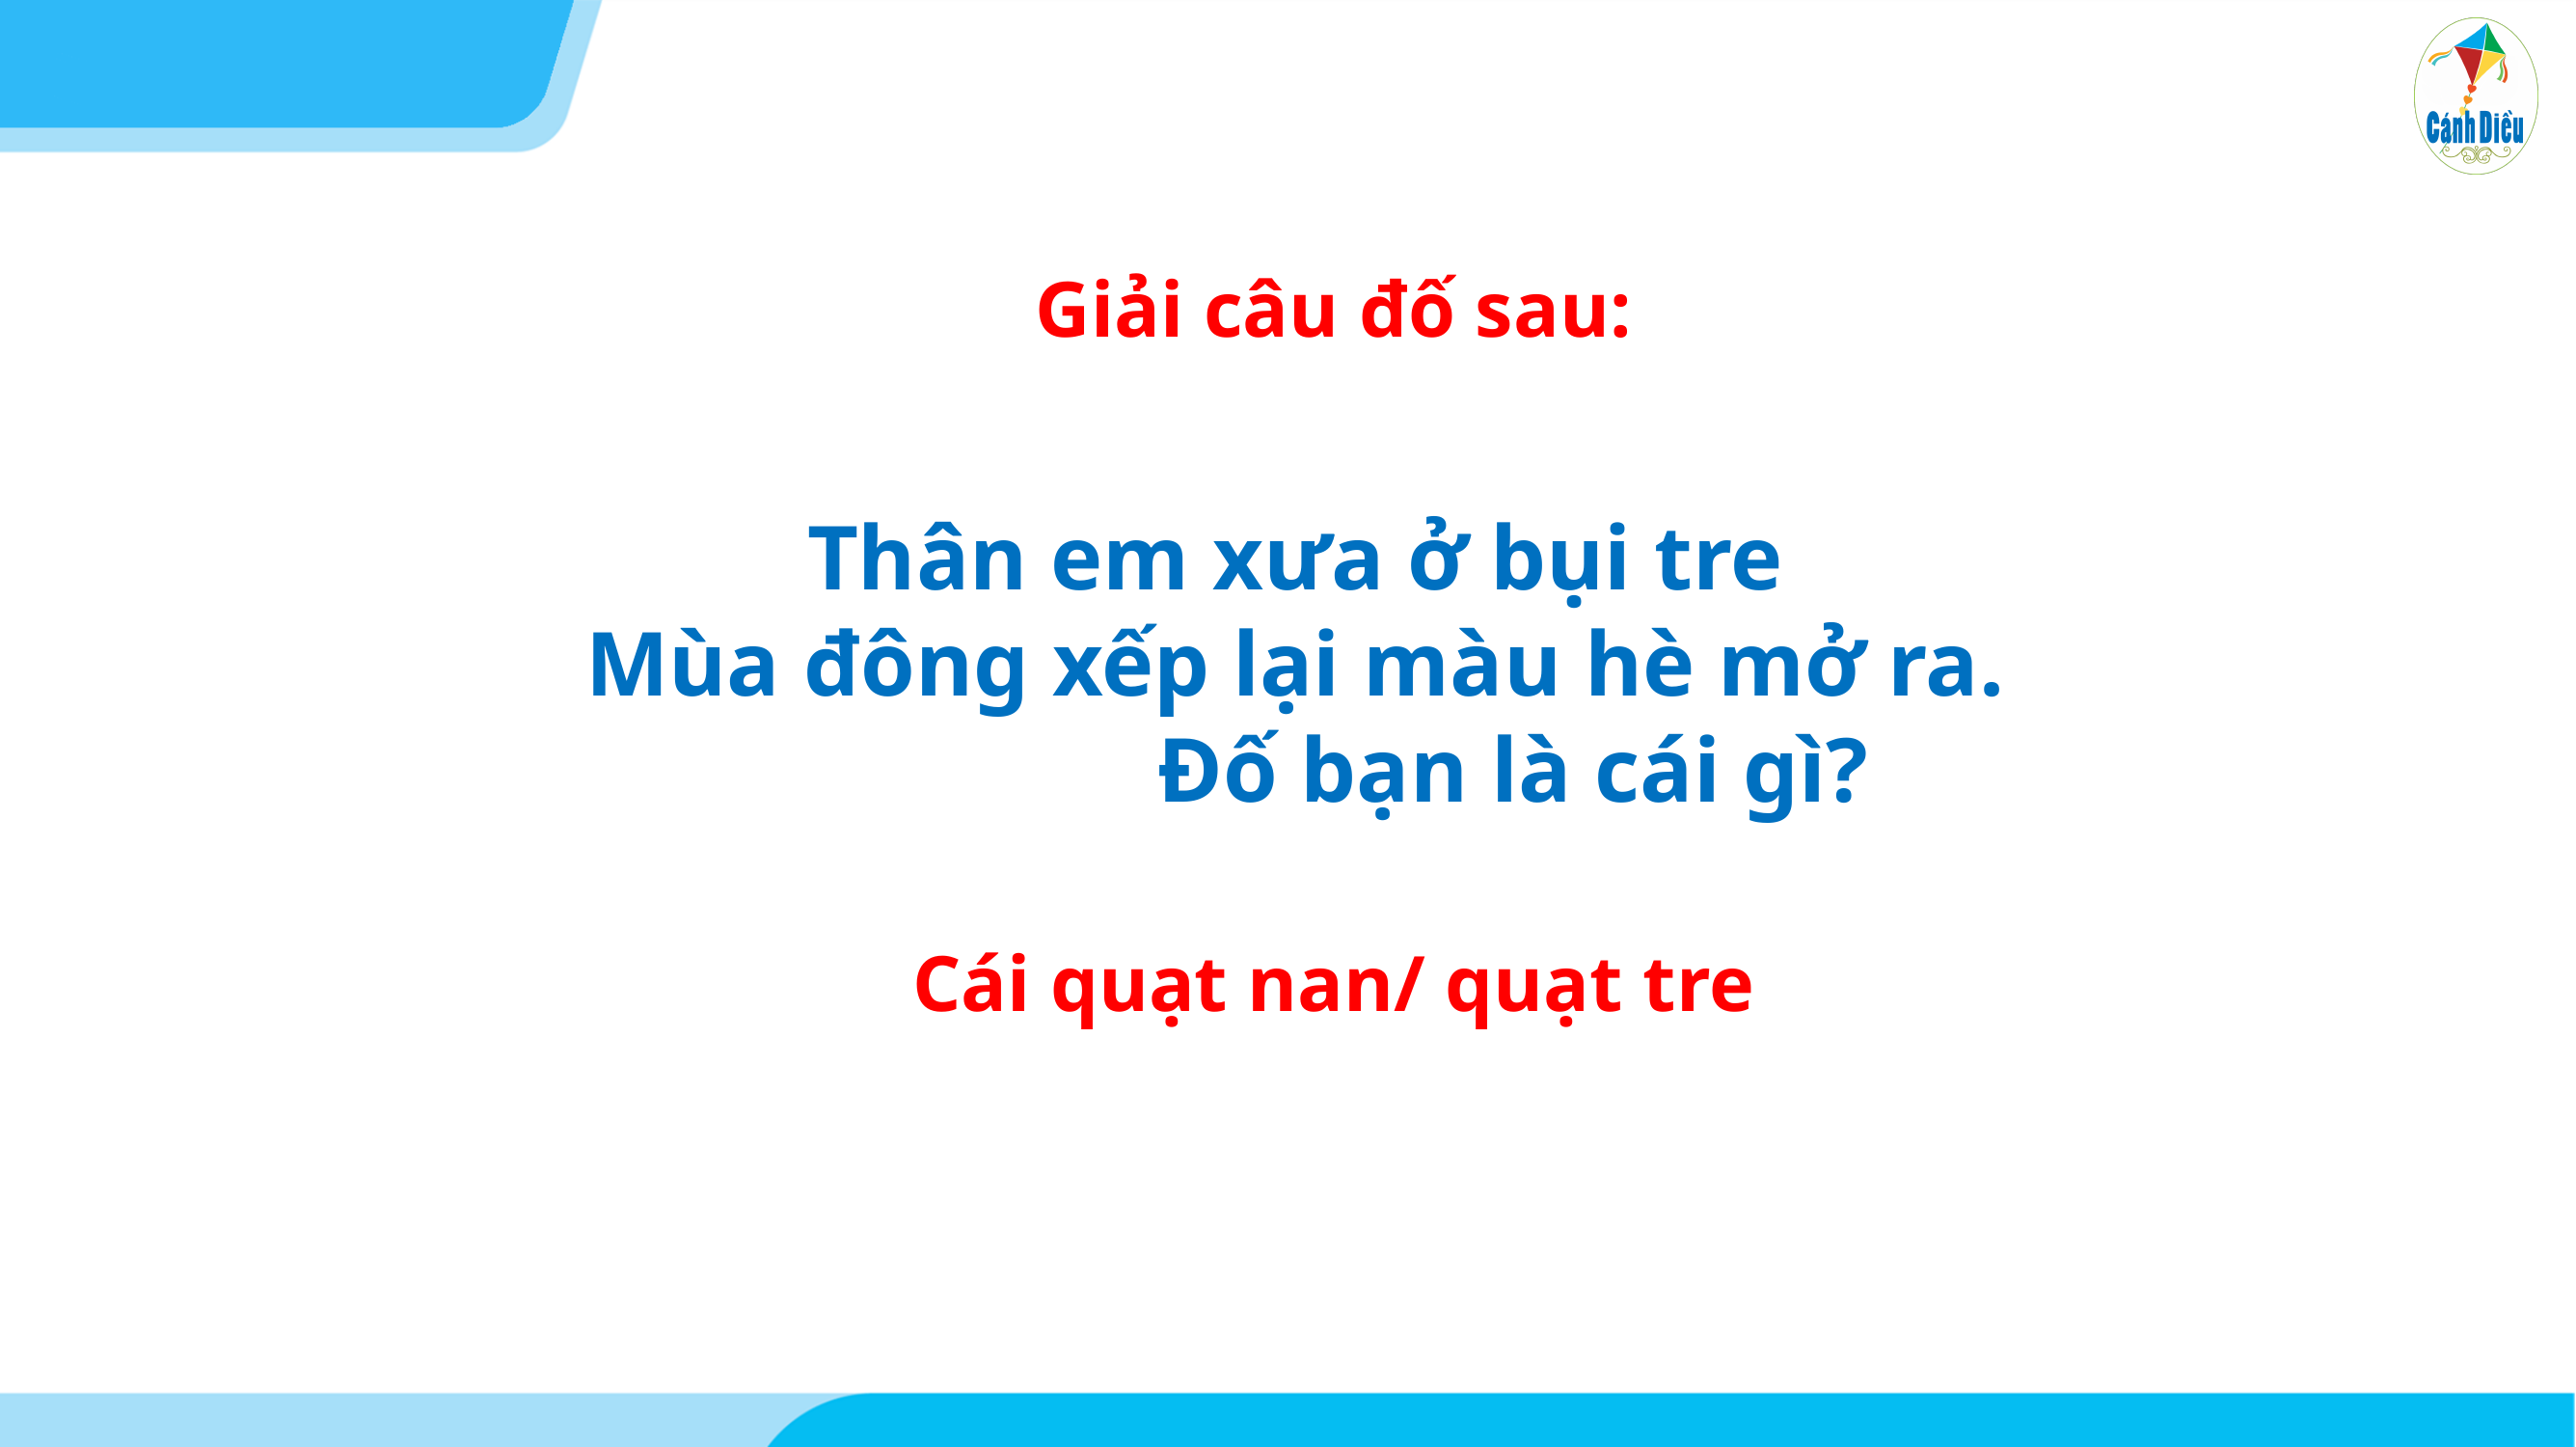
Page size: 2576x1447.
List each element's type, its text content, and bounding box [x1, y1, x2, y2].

picture [0, 0, 2575, 1447]
text_box Cái quạt nan/ quạt tre [819, 928, 1849, 1035]
text_box Giải câu đố sau: [956, 253, 1712, 360]
text_box Thân em xưa ở bụi tre Mùa đông xếp lại màu hè mở ra. Đố bạn là cái gì? [274, 494, 2317, 828]
